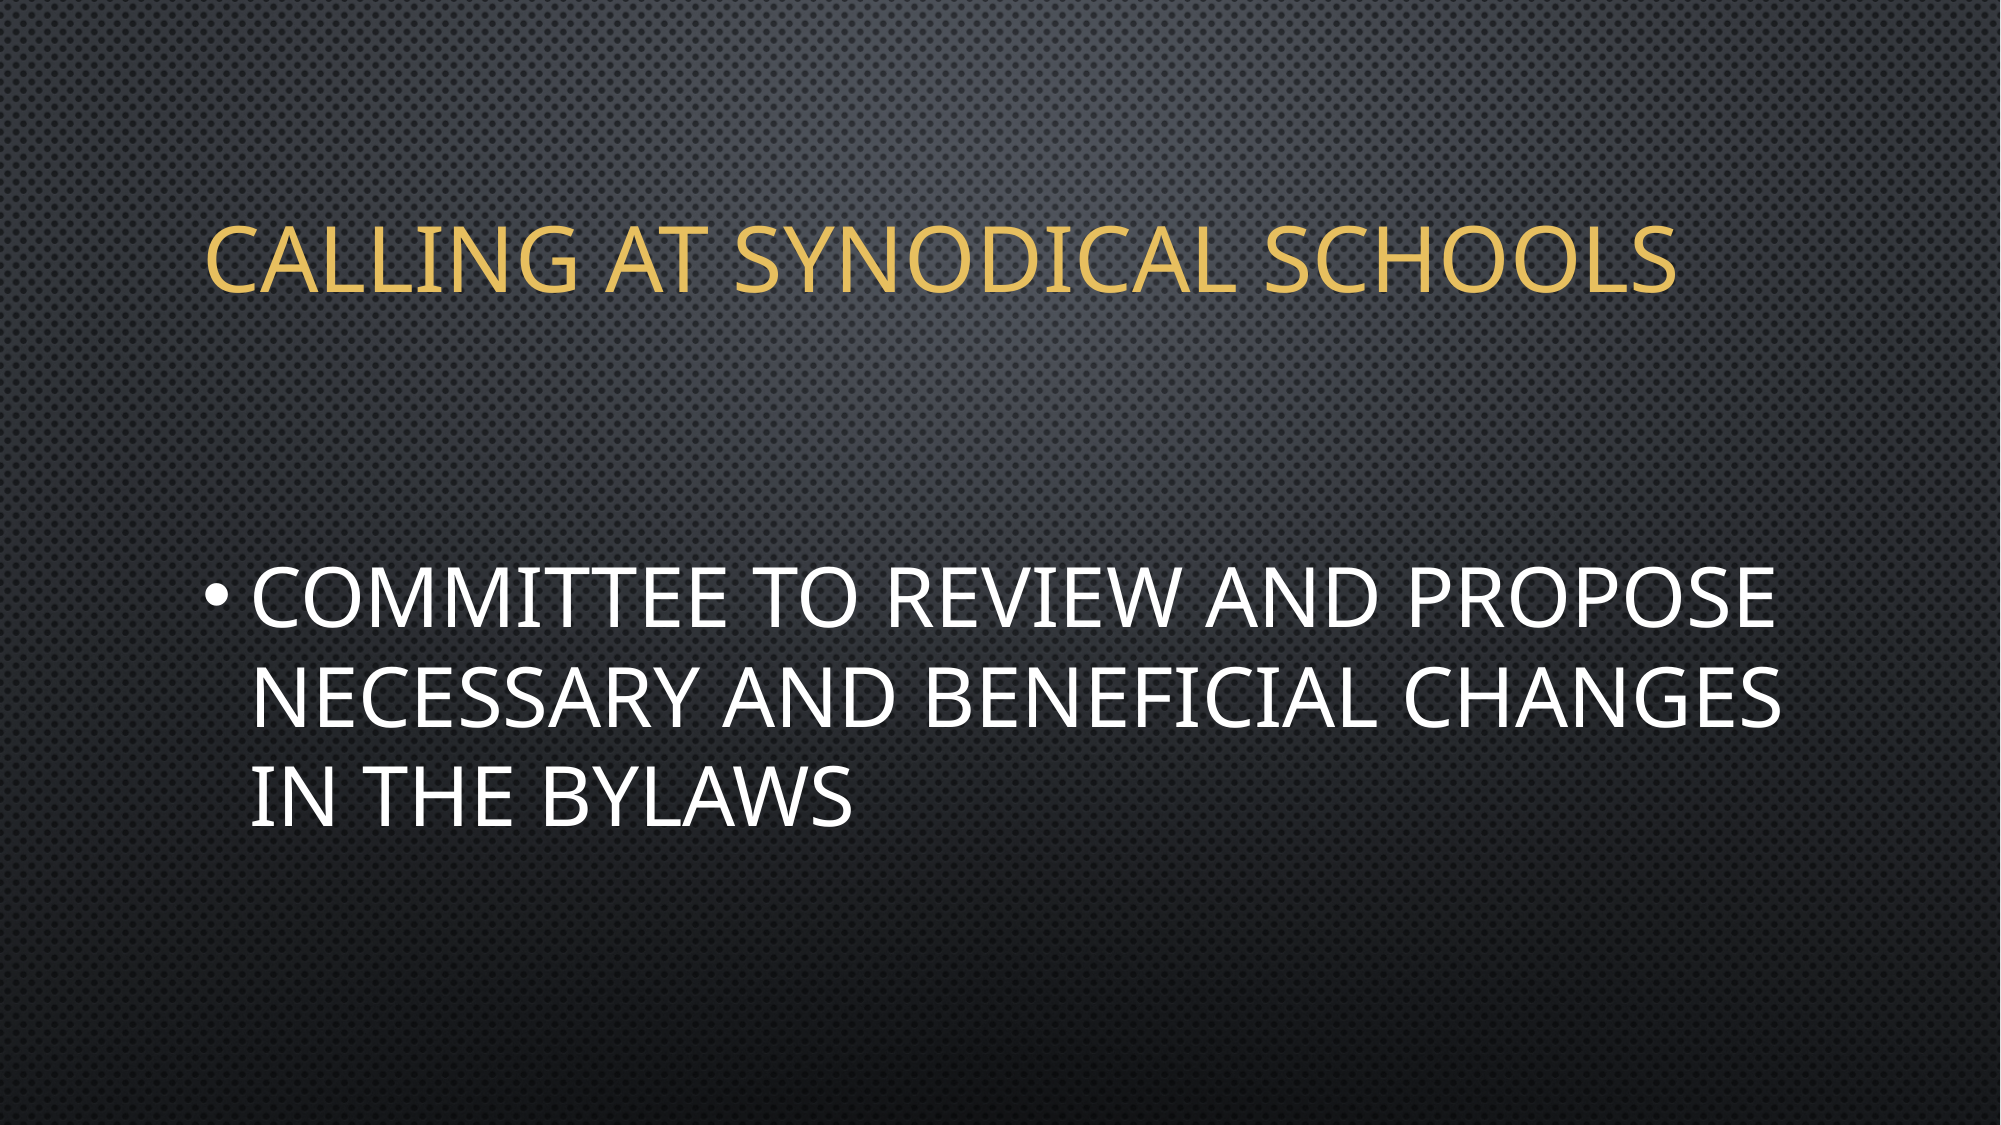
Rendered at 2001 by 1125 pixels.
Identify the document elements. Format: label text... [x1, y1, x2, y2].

list Committee to review and propose necessary and beneficial changes in the bylaws [187, 437, 1813, 950]
title Calling at synodical schools [187, 99, 1813, 413]
